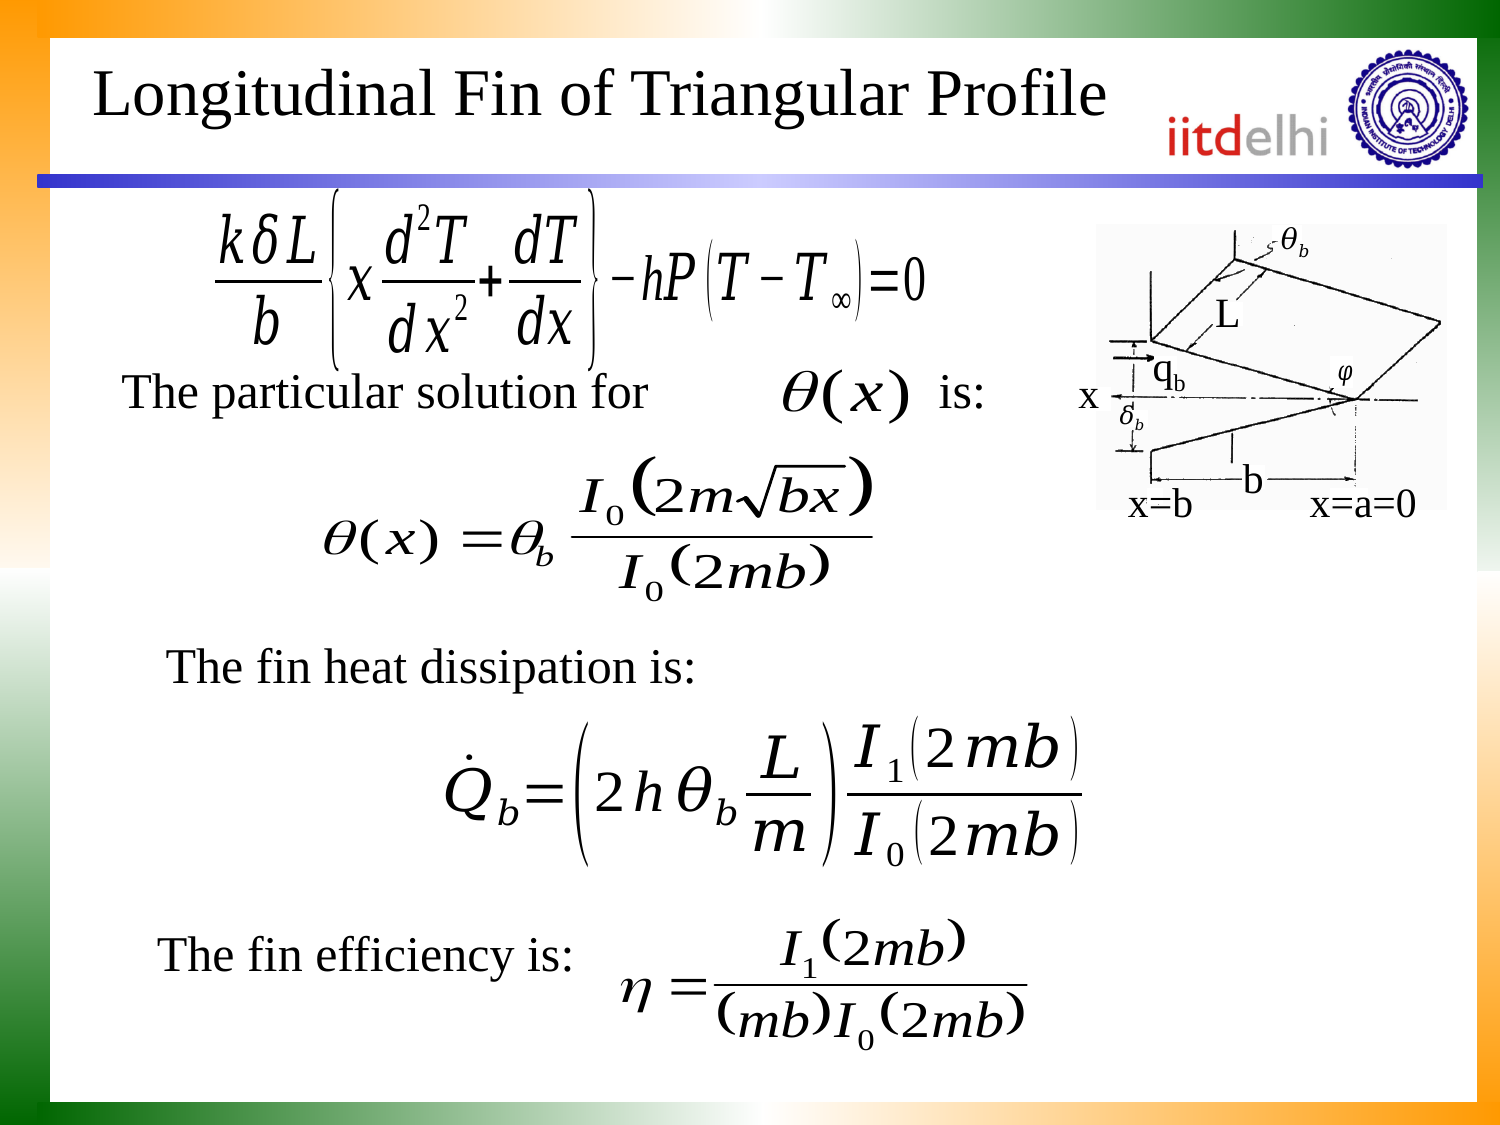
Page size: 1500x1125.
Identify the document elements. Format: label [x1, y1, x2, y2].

text_box [0, 0, 1500, 1125]
